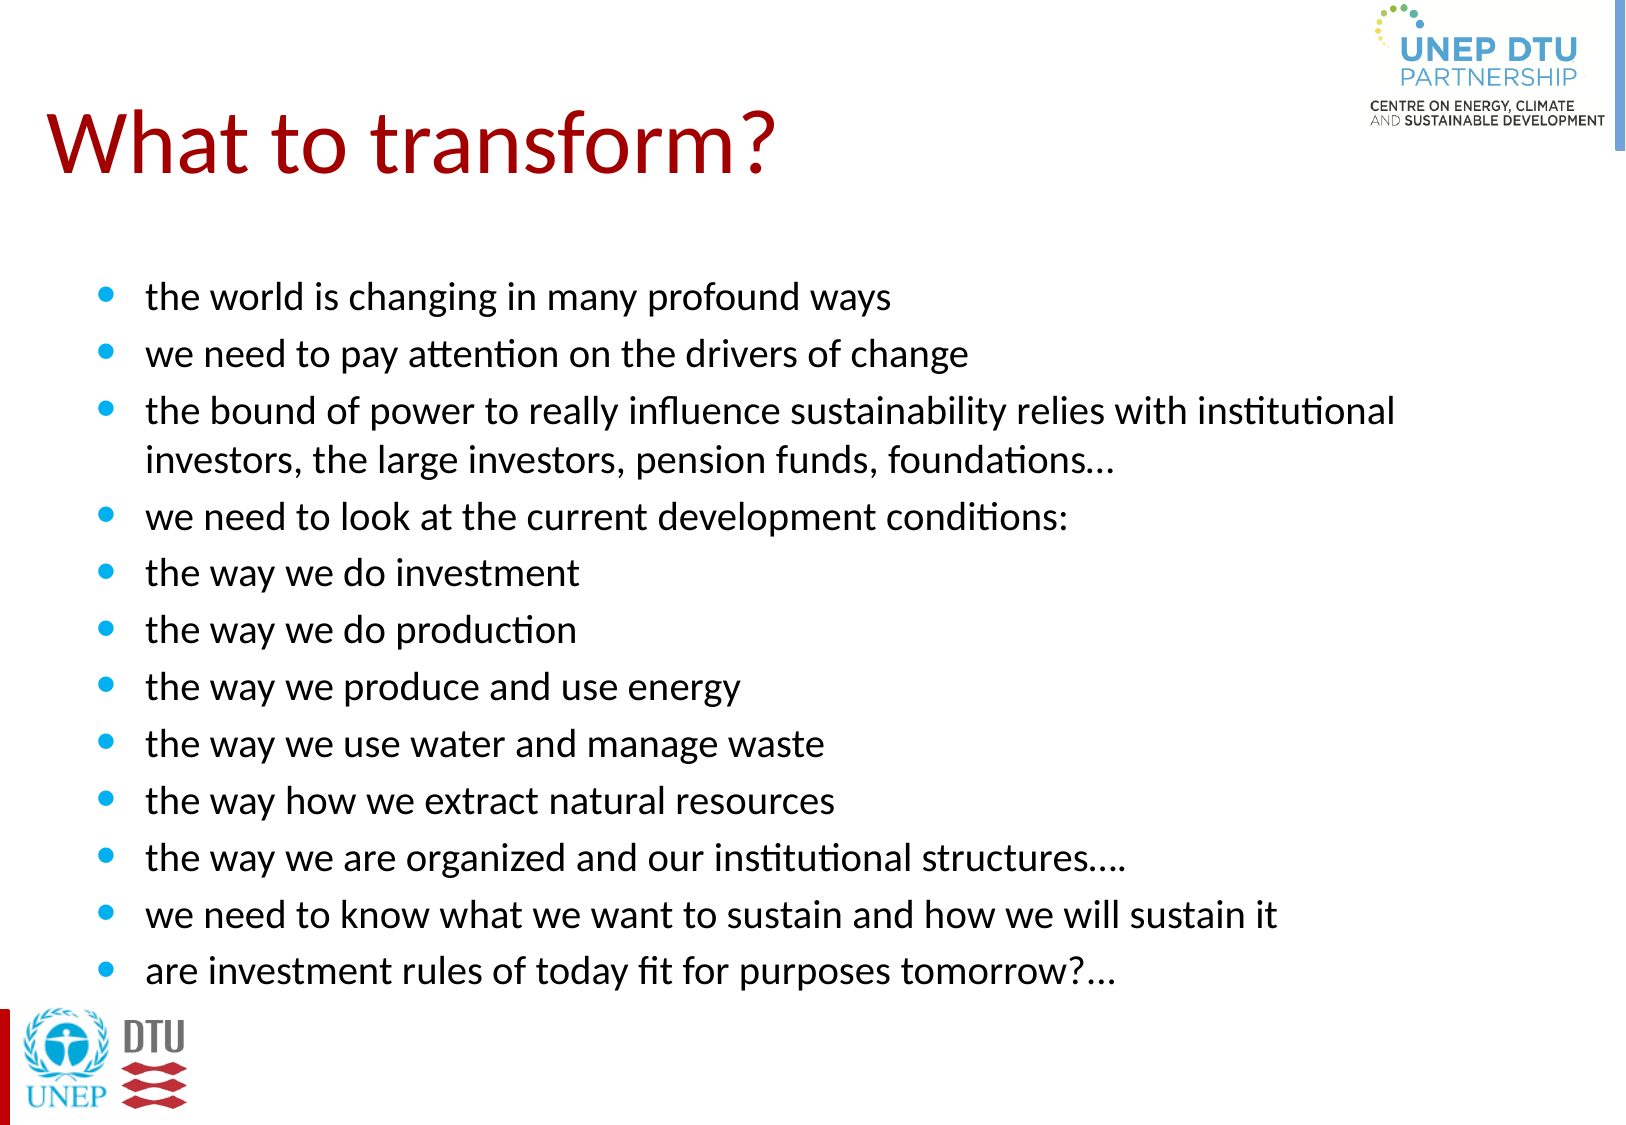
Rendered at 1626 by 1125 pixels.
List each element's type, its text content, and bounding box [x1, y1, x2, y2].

picture [121, 1020, 187, 1109]
picture [1375, 4, 1592, 90]
list the world is changing in many profound ways we need to pay attention on the drivers of change the bound of power to really influence sustainability relies with institutional investors, the large investors, pension funds, foundations… we need to look at the current development conditions: the way we do investment the way we do production the way we produce and use energy the way we use water and manage waste the way how we extract natural resources the way we are organized and our institutional structures…. we need to know what we want to sustain and how we will sustain it are investment rules of today fit for purposes tomorrow?... [81, 262, 1544, 1005]
picture [1495, 99, 1605, 126]
picture [17, 999, 115, 1113]
title What to transform? [31, 42, 1495, 231]
